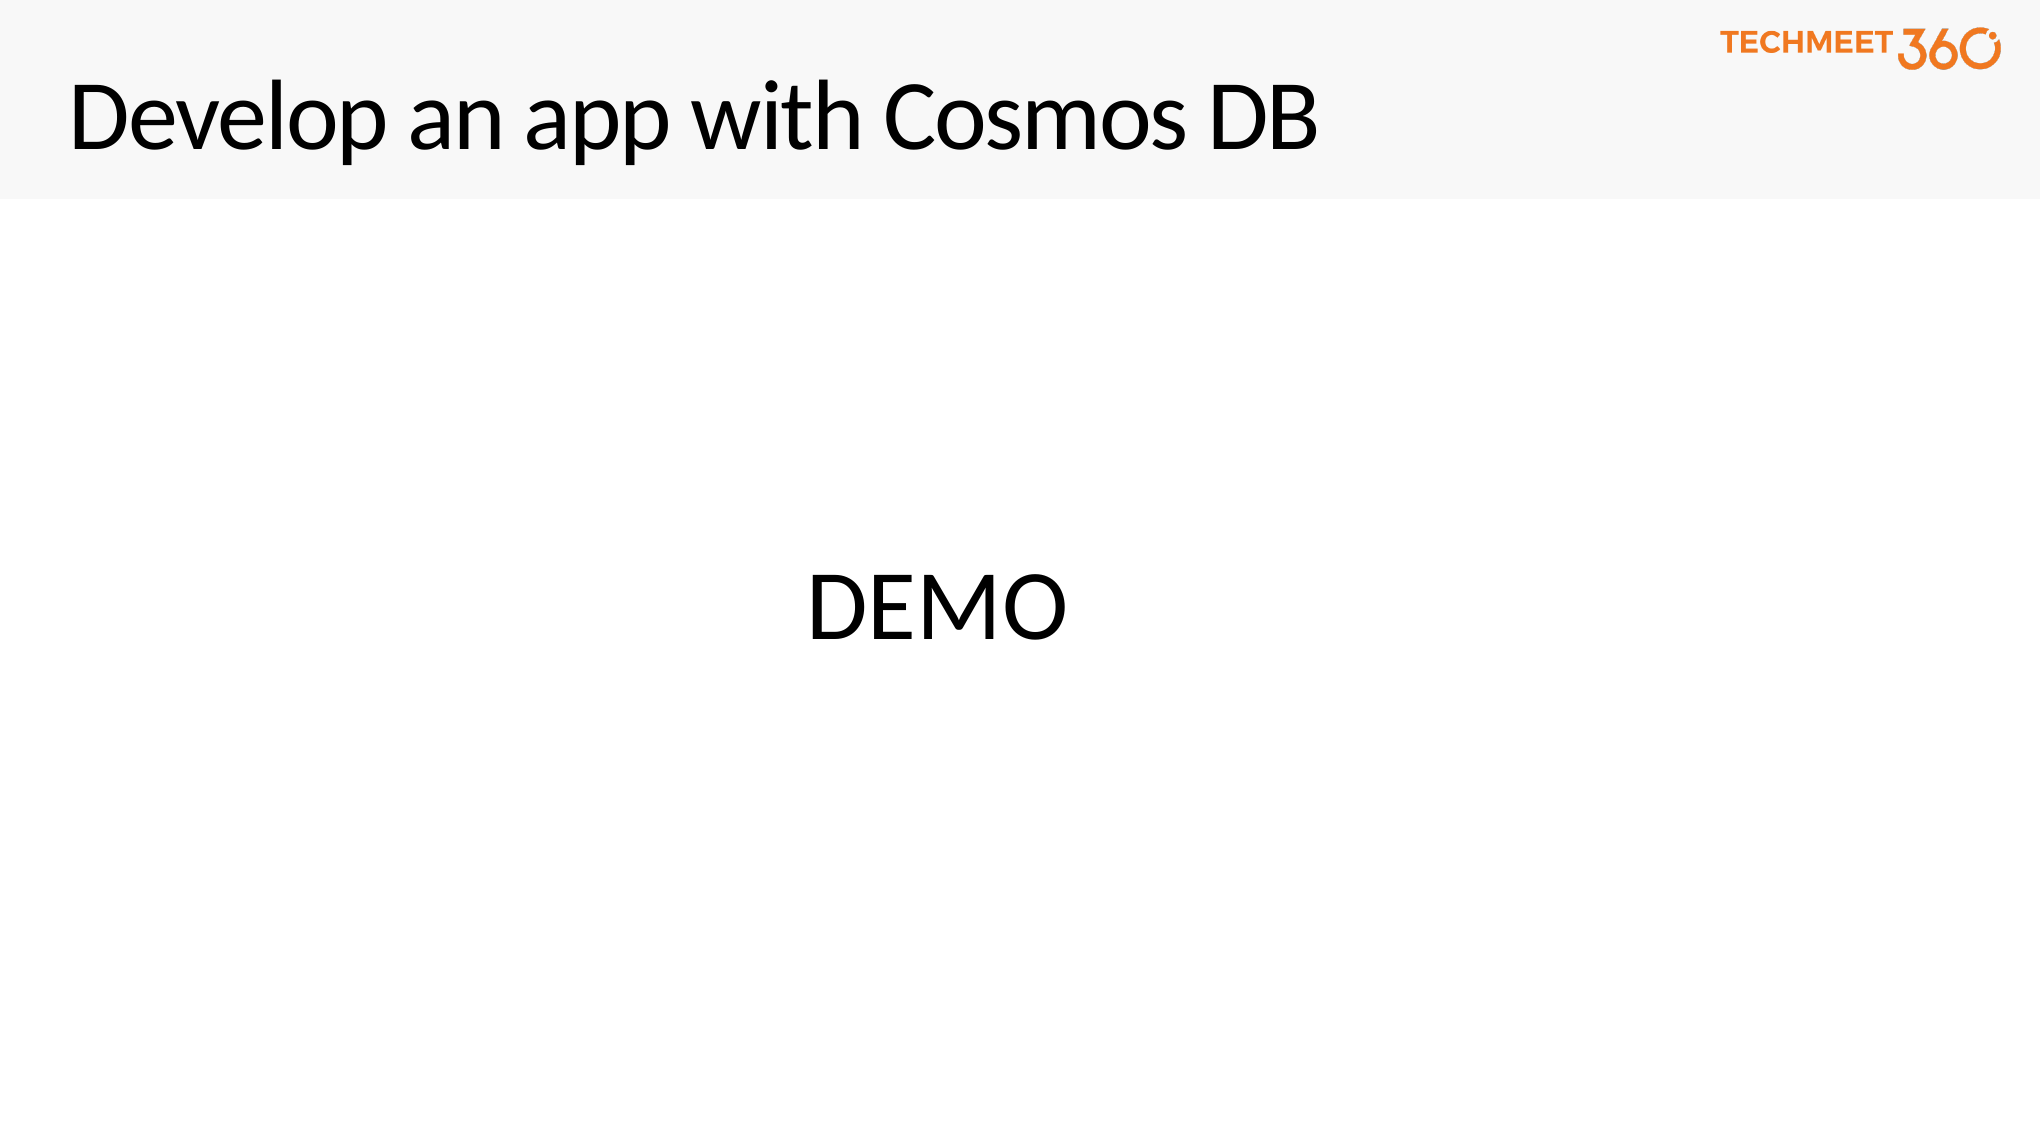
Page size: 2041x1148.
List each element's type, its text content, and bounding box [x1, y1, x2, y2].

list DEMO [782, 398, 1195, 781]
picture [1720, 27, 2001, 70]
title Develop an app with Cosmos DB [45, 48, 1996, 199]
